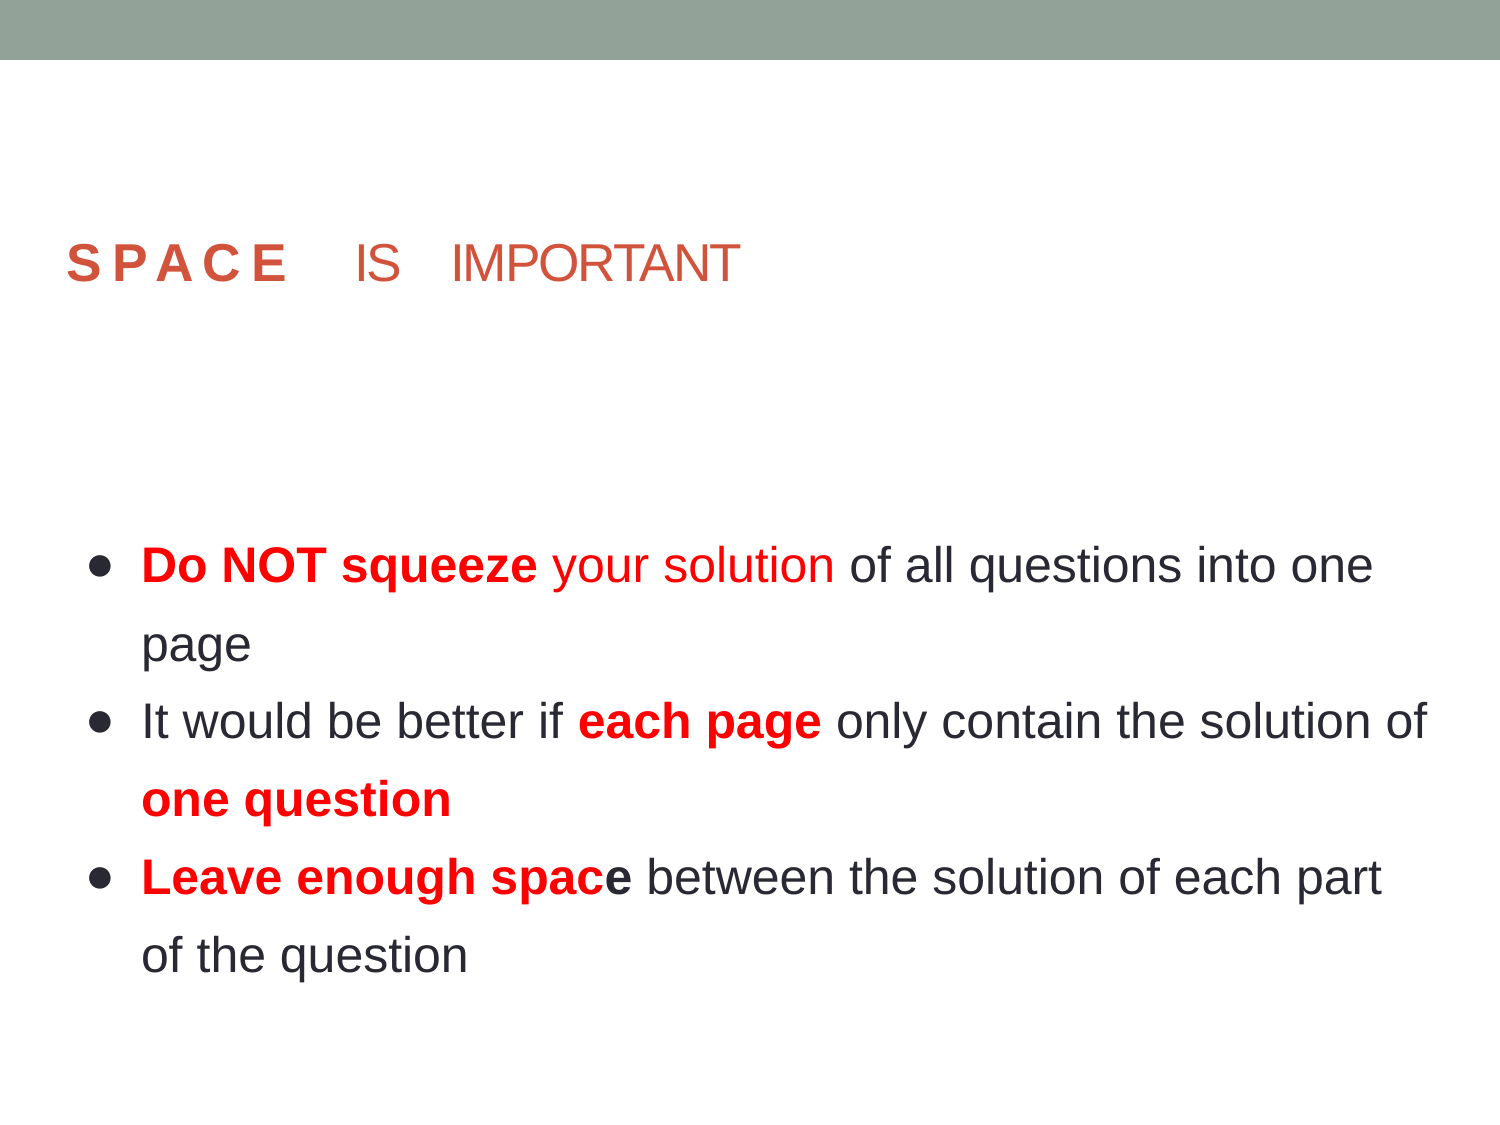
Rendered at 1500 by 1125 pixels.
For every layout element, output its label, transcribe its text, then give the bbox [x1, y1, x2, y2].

list Do NOT squeeze your solution of all questions into one page It would be better if each page only contain the solution of one question Leave enough space between the solution of each part of the question [51, 500, 1449, 1061]
title S P A C E IS IMPORTANT [51, 213, 1449, 308]
